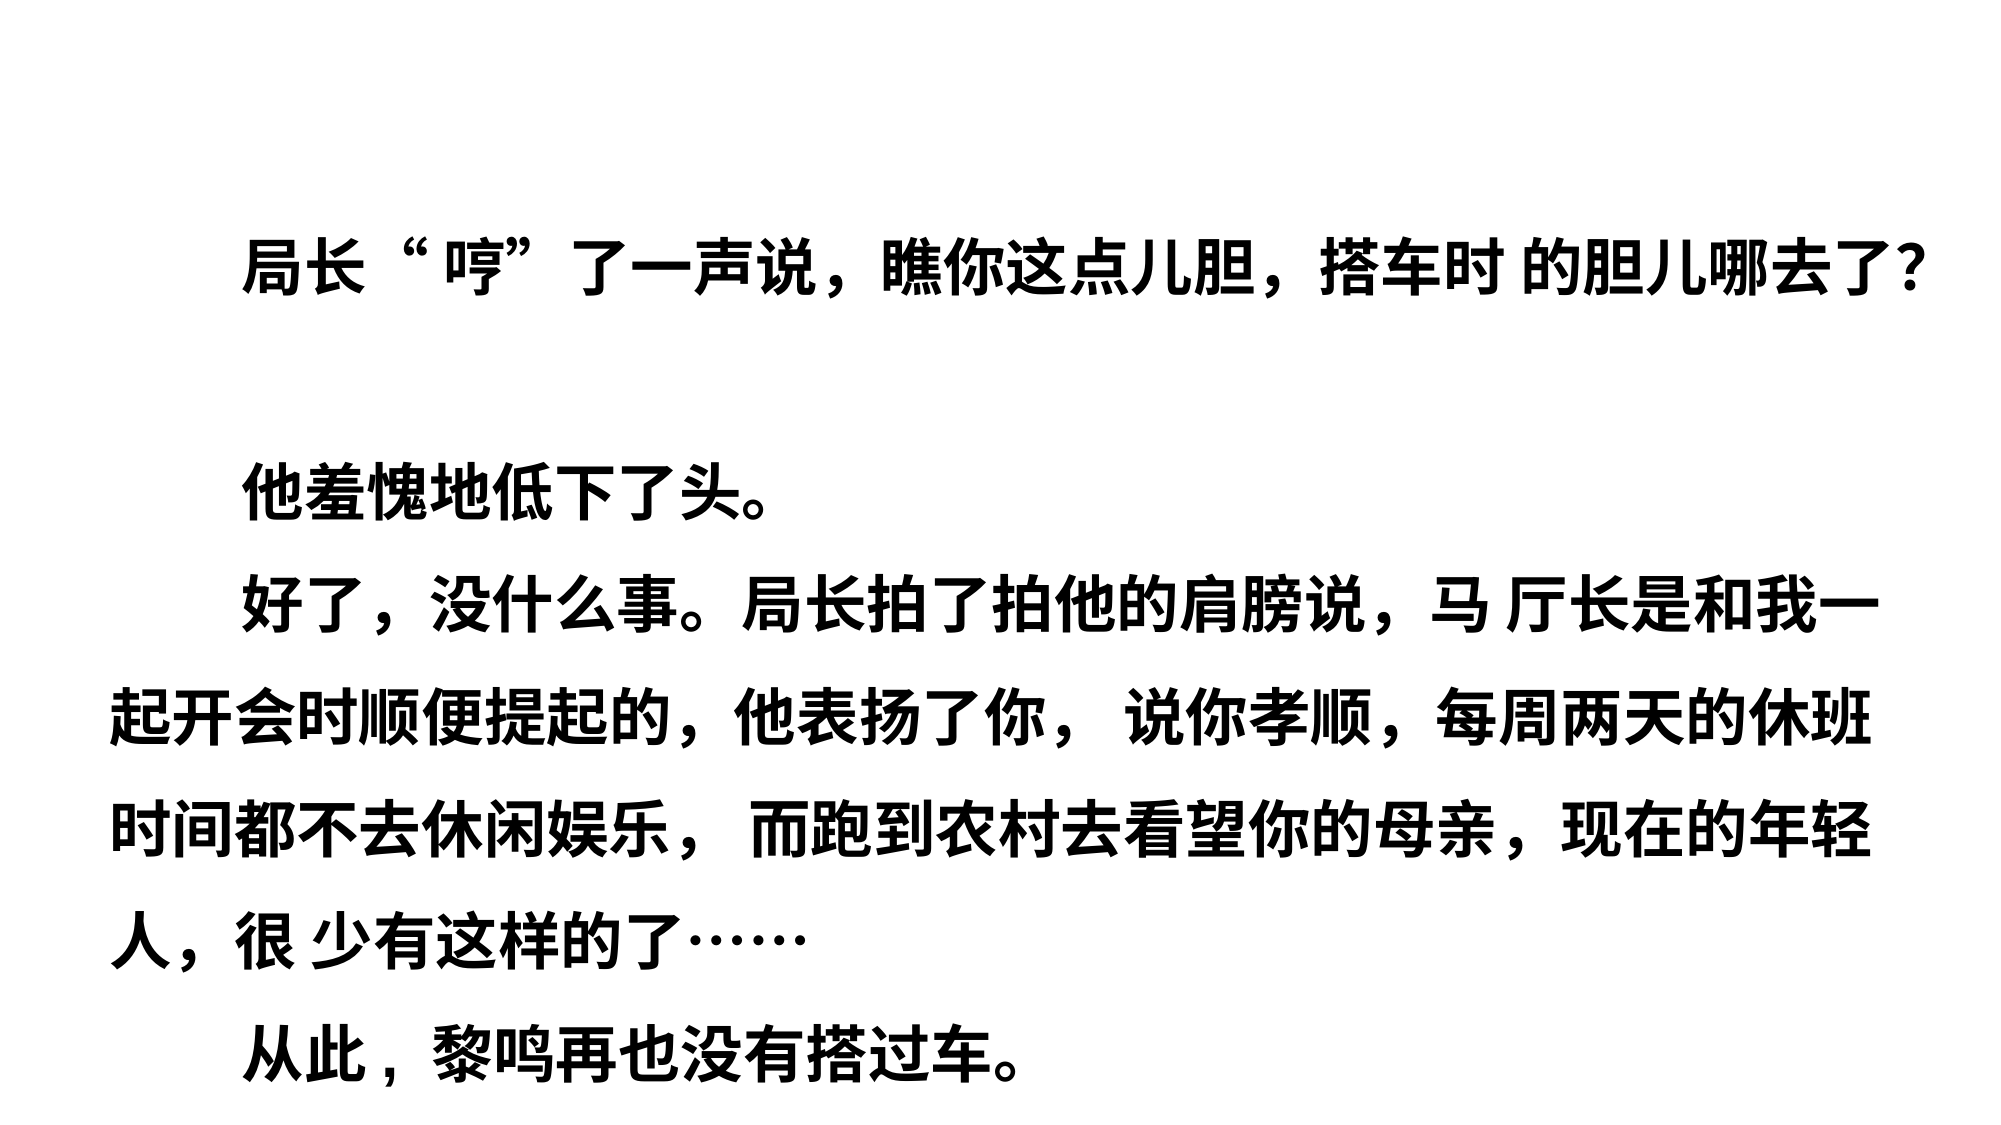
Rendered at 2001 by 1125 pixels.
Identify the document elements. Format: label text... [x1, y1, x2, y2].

text_box 局长“ 哼”了一声说，瞧你这点儿胆，搭车时 的胆儿哪去了？ 他羞愧地低下了头。 好了，没什么事。局长拍了拍他的肩膀说，马 厅长是和我一起开会时顺便提起的，他表扬了你， 说你孝顺，每周两天的休班时间都不去休闲娱乐， 而跑到农村去看望你的母亲，现在的年轻人，很 少有这样的了…… 从此, 黎鸣再也没有搭过车。 [94, 183, 1939, 1097]
